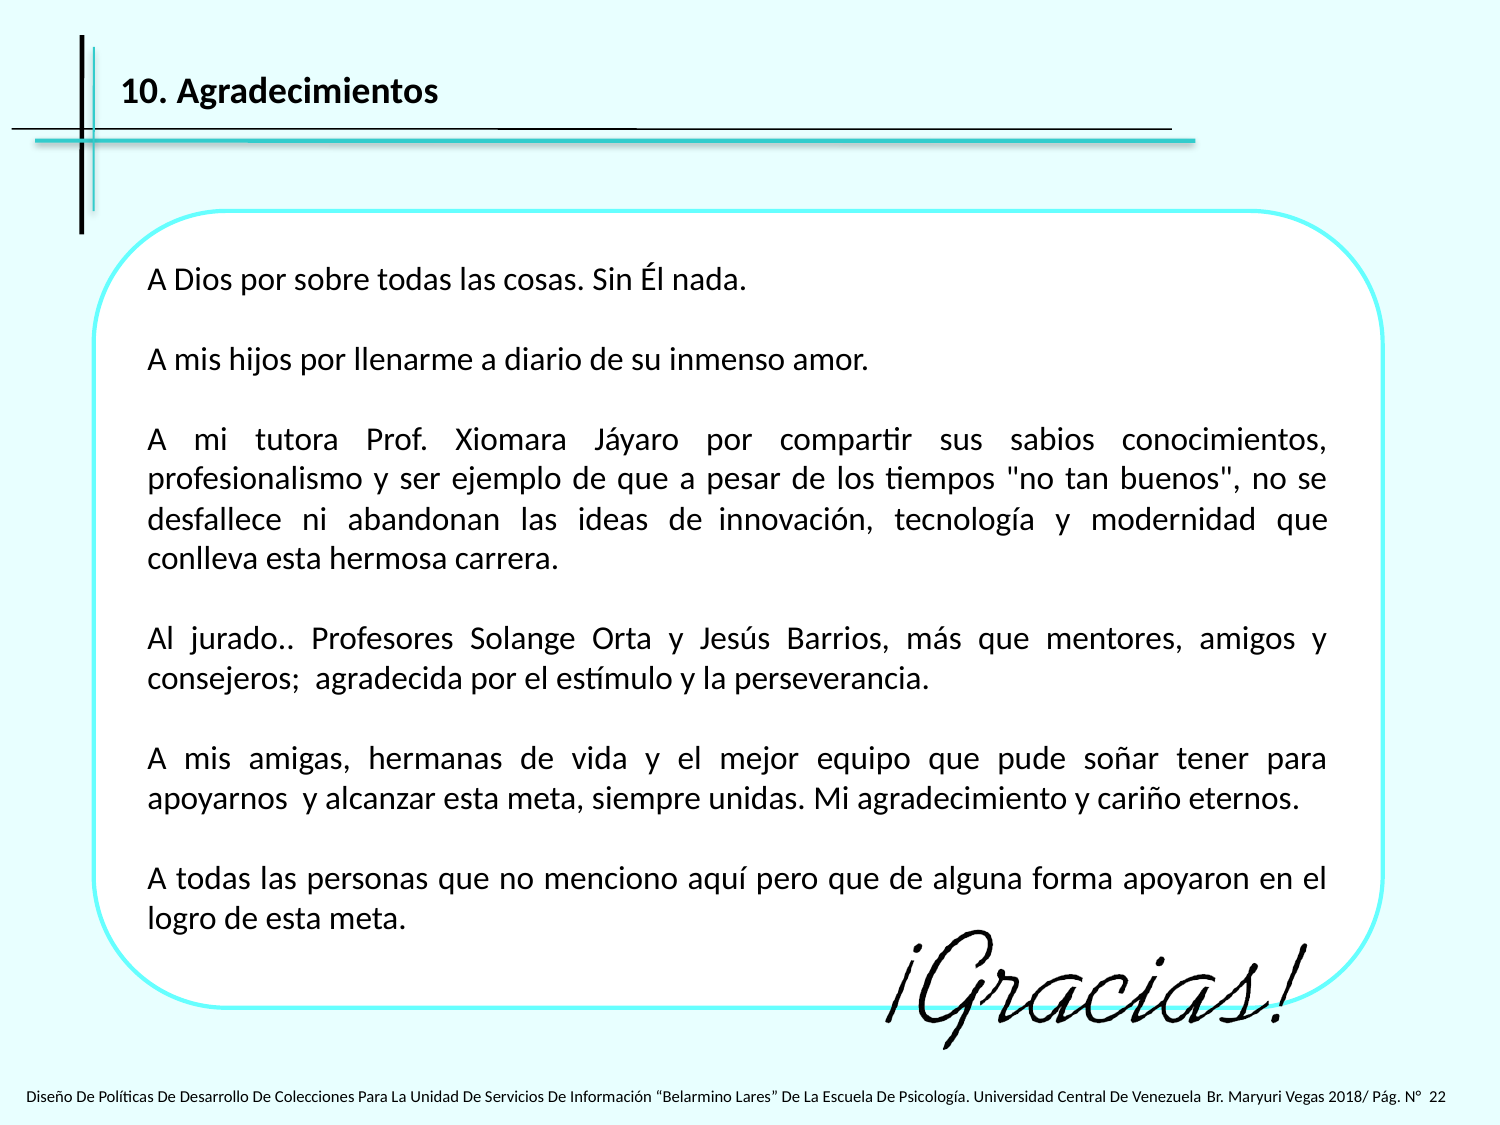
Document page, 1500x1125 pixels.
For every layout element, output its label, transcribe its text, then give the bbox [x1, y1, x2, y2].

picture [878, 925, 1313, 1057]
text_box A Dios por sobre todas las cosas. Sin Él nada. A mis hijos por llenarme a diario de su inmenso amor. A mi tutora Prof. Xiomara Jáyaro por compartir sus sabios conocimientos, profesionalismo y ser ejemplo de que a pesar de los tiempos "no tan buenos", no se desfallece ni abandonan las ideas de innovación, tecnología y modernidad que conlleva esta hermosa carrera. Al jurado.. Profesores Solange Orta y Jesús Barrios, más que mentores, amigos y consejeros; agradecida por el estímulo y la perseverancia. A mis amigas, hermanas de vida y el mejor equipo que pude soñar tener para apoyarnos y alcanzar esta meta, siempre unidas. Mi agradecimiento y cariño eternos. A todas las personas que no menciono aquí pero que de alguna forma apoyaron en el logro de esta meta. [91, 208, 1385, 1010]
text_box Diseño De Políticas De Desarrollo De Colecciones Para La Unidad De Servicios De Información “Belarmino Lares” De La Escuela De Psicología. Universidad Central De Venezuela Br. Maryuri Vegas 2018/ Pág. N° 22 [11, 1078, 1483, 1125]
text_box 10. Agradecimientos [105, 58, 879, 119]
